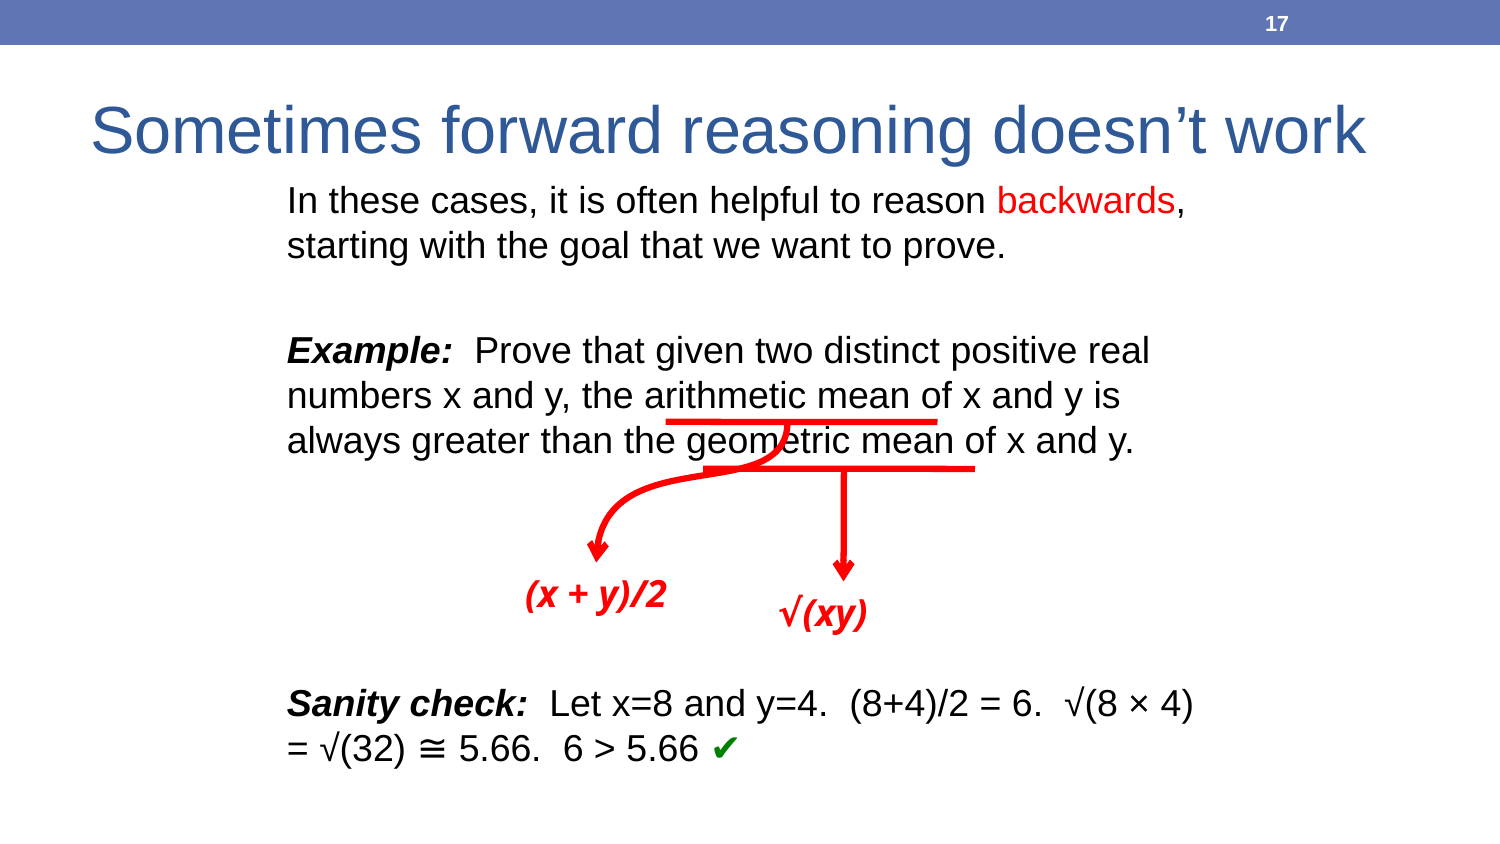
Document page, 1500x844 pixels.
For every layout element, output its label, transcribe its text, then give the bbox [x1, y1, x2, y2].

slide_number 17 [1250, 2, 1425, 43]
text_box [515, 421, 788, 624]
list In these cases, it is often helpful to reason backwards, starting with the goal that we want to prove. Example: Prove that given two distinct positive real numbers x and y, the arithmetic mean of x and y is always greater than the geometric mean of x and y. Sanity check: Let x=8 and y=4. (8+4)/2 = 6. √(8 × 4) = √(32) ≅ 5.66. 6 > 5.66 ✔ [271, 188, 1229, 797]
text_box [768, 468, 878, 643]
text_box Sometimes forward reasoning doesn’t work [74, 65, 1425, 188]
